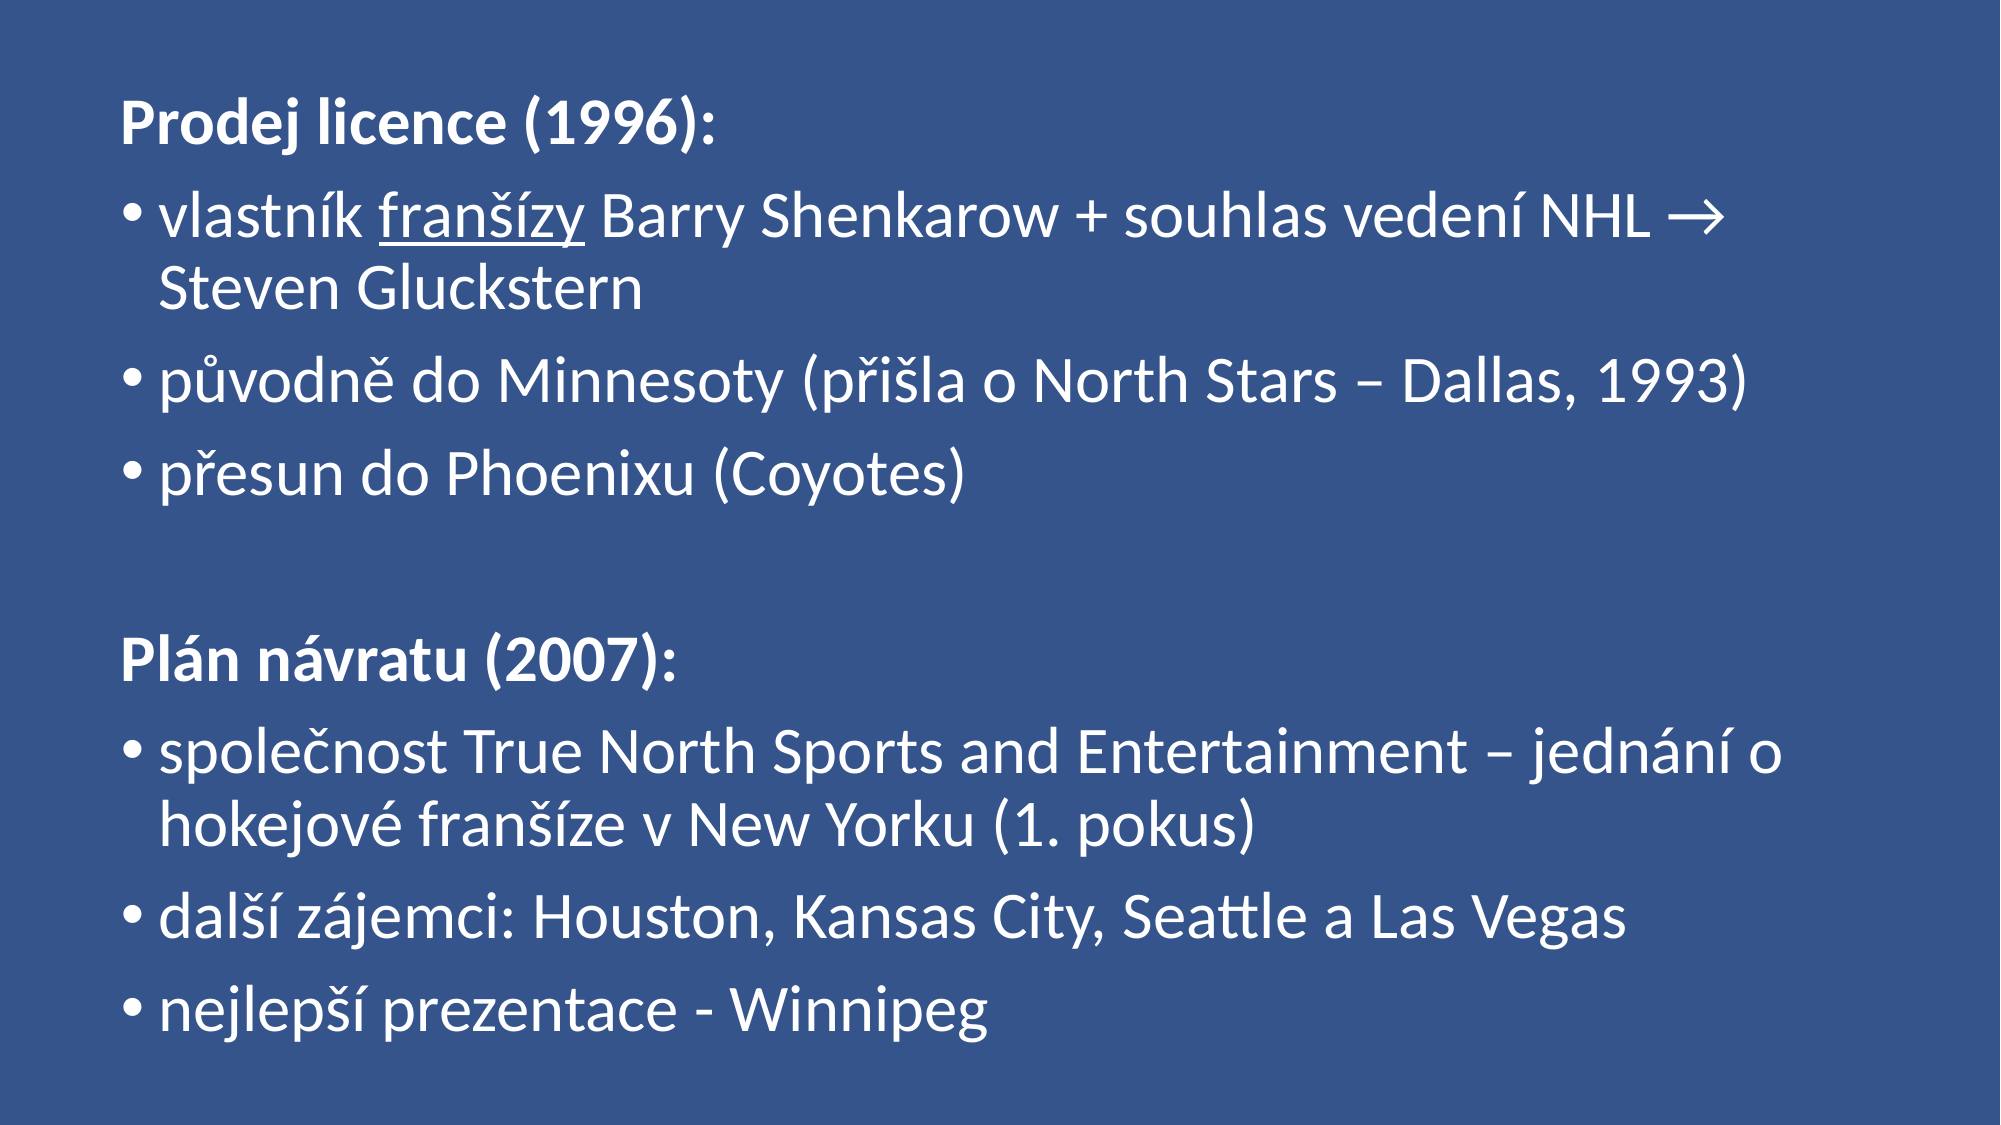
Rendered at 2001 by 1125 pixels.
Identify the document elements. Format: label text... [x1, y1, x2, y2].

list Prodej licence (1996): vlastník franšízy Barry Shenkarow + souhlas vedení NHL → Steven Gluckstern původně do Minnesoty (přišla o North Stars – Dallas, 1993) přesun do Phoenixu (Coyotes) Plán návratu (2007): společnost True North Sports and Entertainment – jednání o hokejové franšíze v New Yorku (1. pokus) další zájemci: Houston, Kansas City, Seattle a Las Vegas nejlepší prezentace - Winnipeg [105, 79, 1909, 1061]
